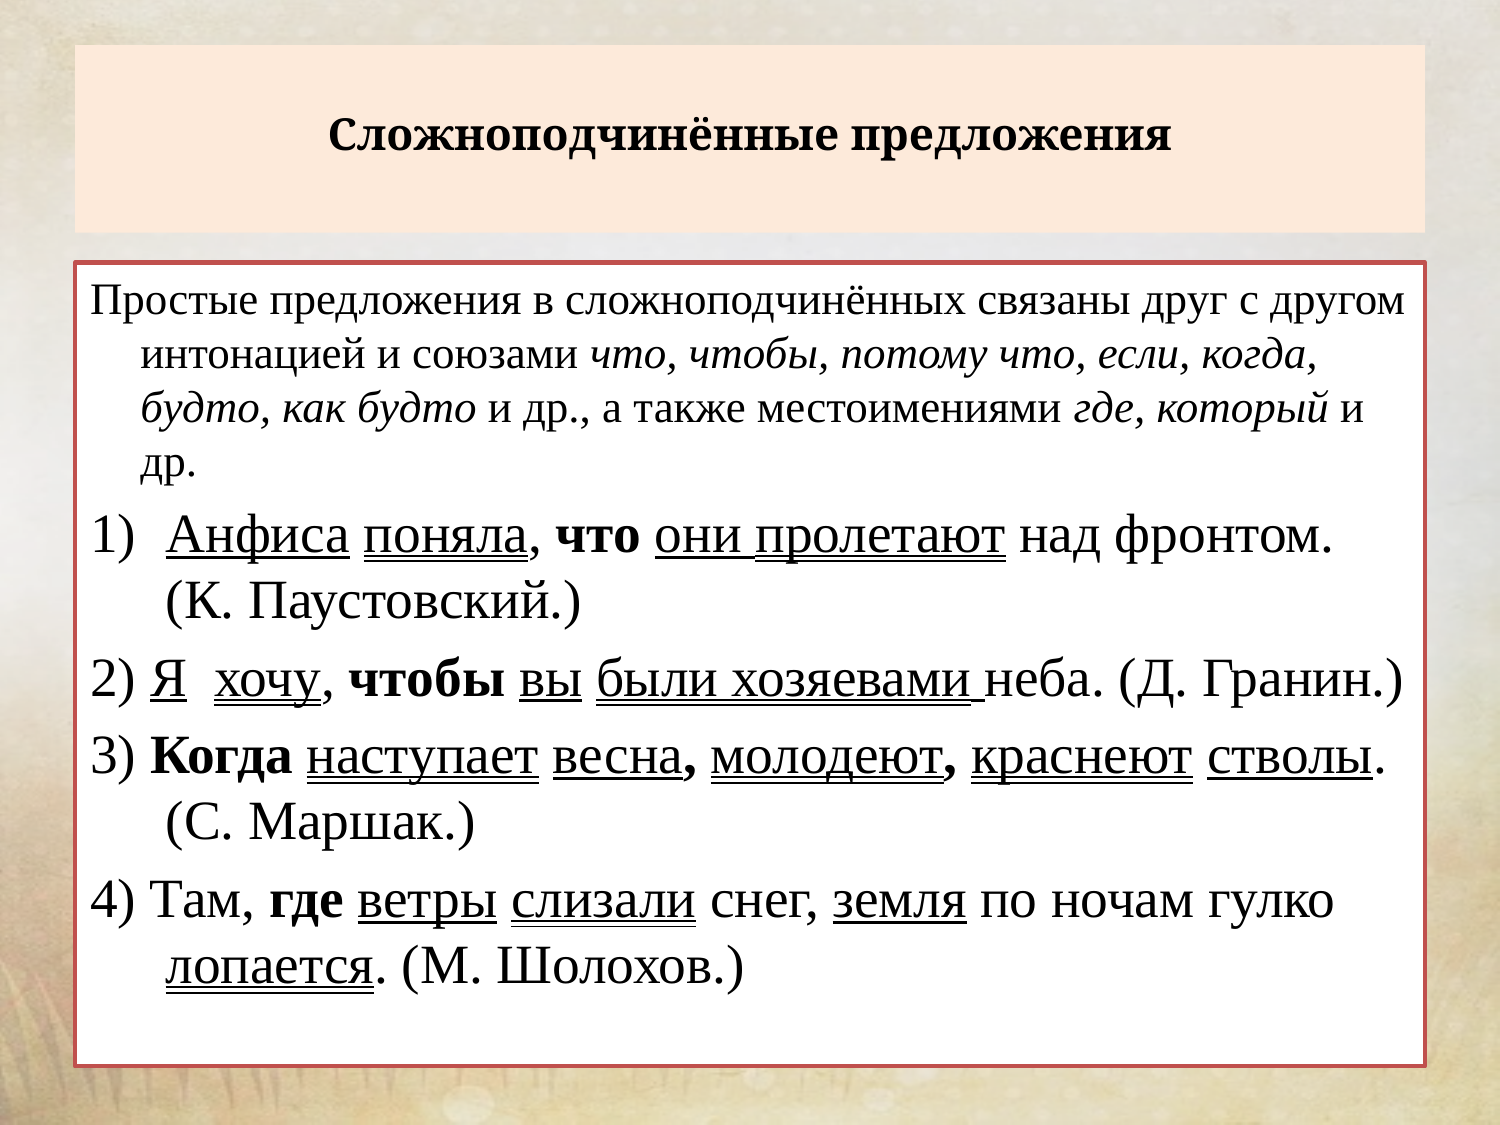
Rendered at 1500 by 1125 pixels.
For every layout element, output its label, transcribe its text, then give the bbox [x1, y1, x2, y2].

list Простые предложения в сложноподчинённых связаны друг с другом интонацией и союзами что, чтобы, потому что, если, когда, будто, как будто и др., а также местоимениями где, который и др. Анфиса поняла, что они пролетают над фронтом. (К. Паустовский.) 2) Я хочу, чтобы вы были хозяевами неба. (Д. Гранин.) 3) Когда наступает весна, молодеют, краснеют стволы. (С. Маршак.) 4) Там, где ветры слизали снег, земля по ночам гулко лопается. (М. Шолохов.) [73, 260, 1427, 1068]
title Сложноподчинённые предложения [75, 45, 1425, 233]
